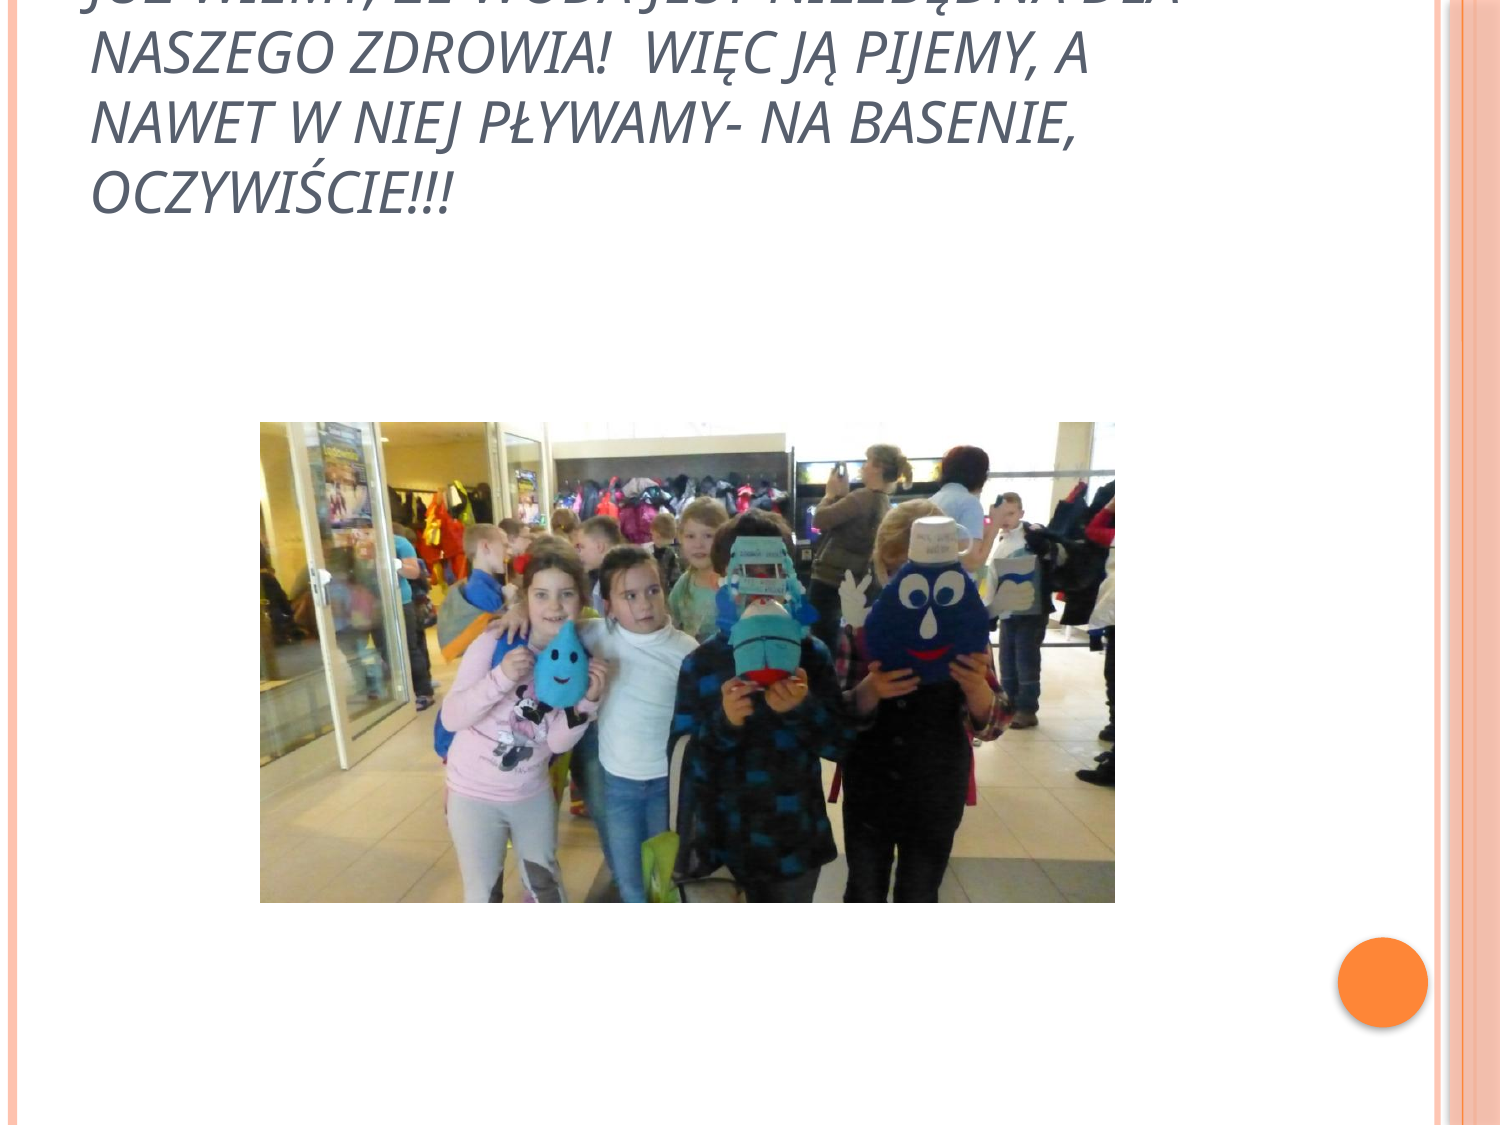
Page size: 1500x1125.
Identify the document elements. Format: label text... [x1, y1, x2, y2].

title Już wiemy, że woda jest niezbędna dla naszego zdrowia! Więc ją pijemy, a nawet w niej pływamy- na basenie, oczywiście!!! [75, 45, 1300, 233]
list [260, 421, 1115, 903]
